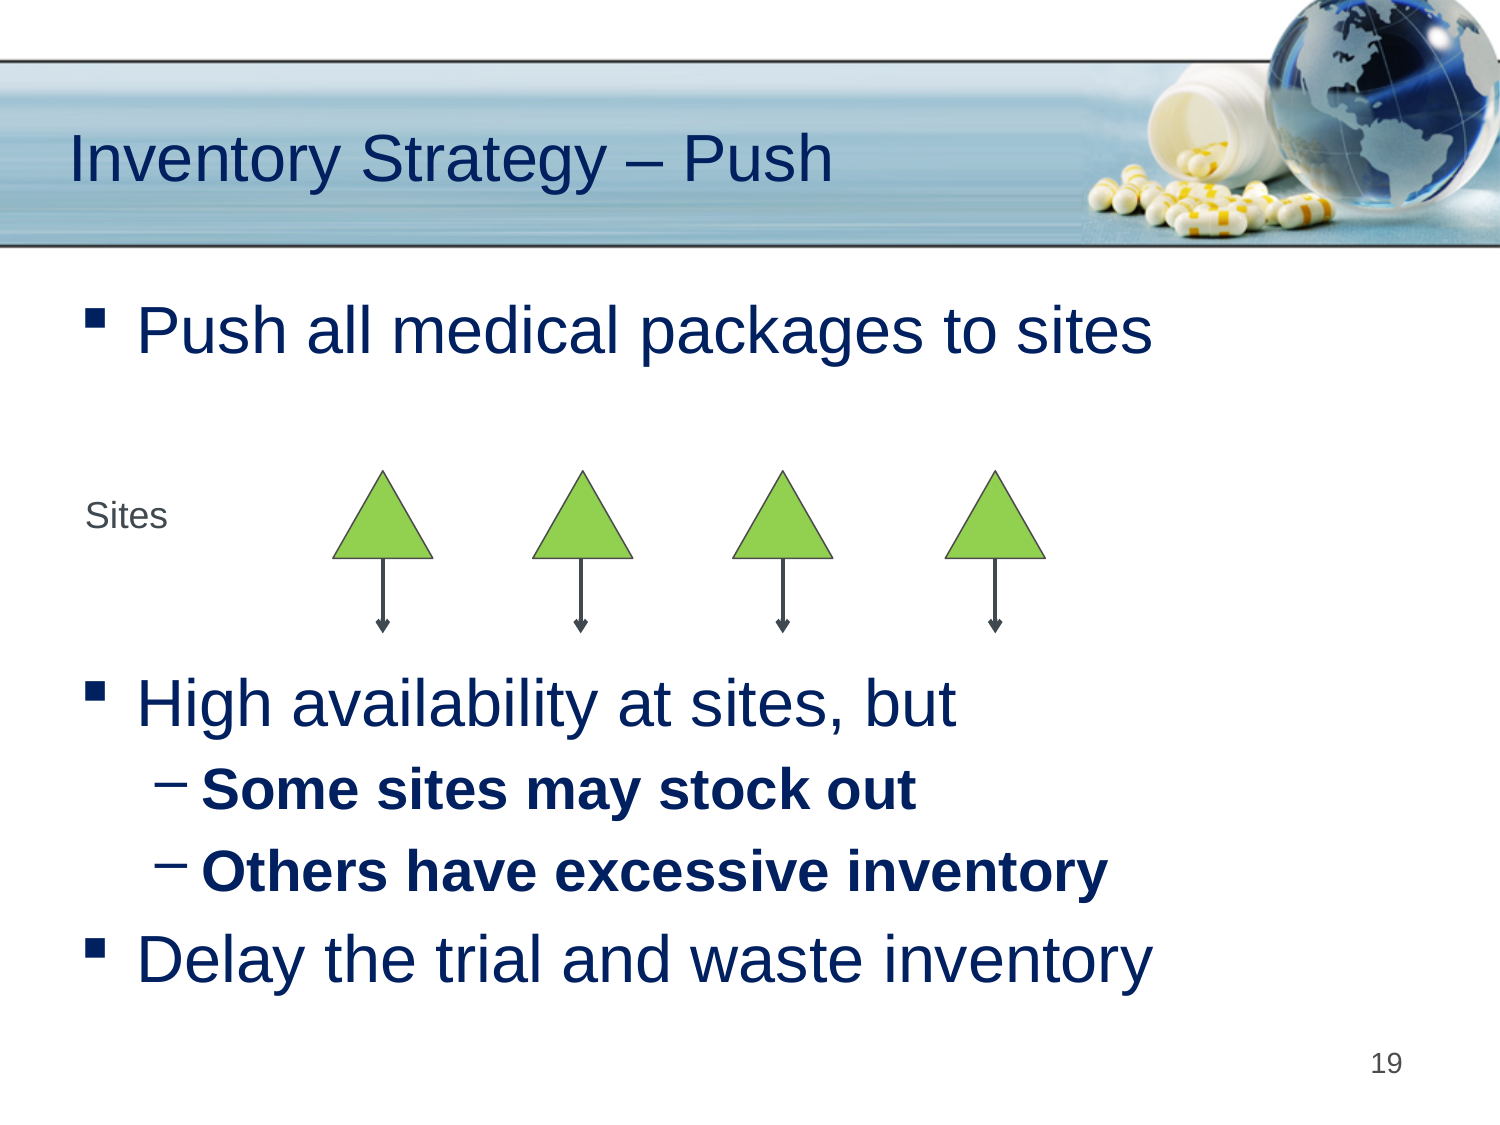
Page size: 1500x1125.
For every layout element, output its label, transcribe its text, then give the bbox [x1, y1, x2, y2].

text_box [70, 470, 1046, 634]
list Push all medical packages to sites High availability at sites, but Some sites may stock out Others have excessive inventory Delay the trial and waste inventory [64, 278, 1270, 1083]
slide_number 19 [1355, 1037, 1500, 1113]
title Inventory Strategy – Push [52, 113, 1046, 198]
picture [0, 0, 1500, 1125]
